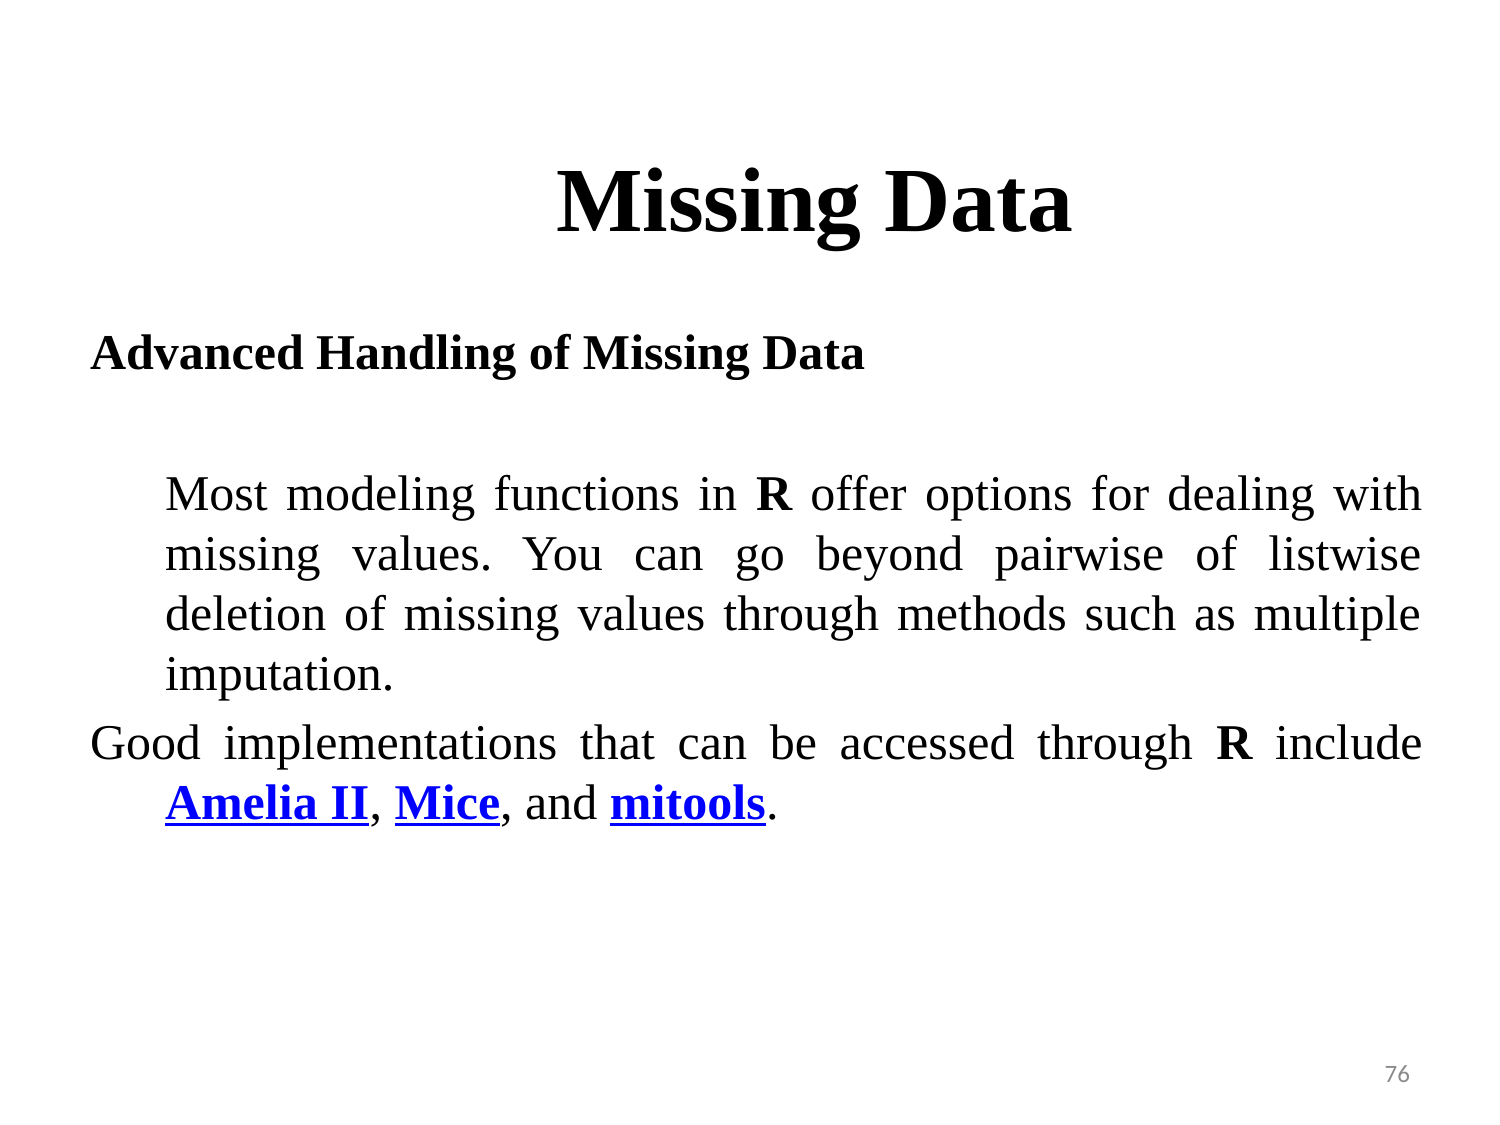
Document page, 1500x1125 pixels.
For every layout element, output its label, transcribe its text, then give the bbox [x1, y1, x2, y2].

slide_number 76 [1074, 1042, 1425, 1103]
title Missing Data [187, 75, 1466, 315]
list Advanced Handling of Missing Data Most modeling functions in R offer options for dealing with missing values. You can go beyond pairwise of listwise deletion of missing values through methods such as multiple imputation. Good implementations that can be accessed through R include Amelia II, Mice, and mitools. [0, 312, 1438, 963]
